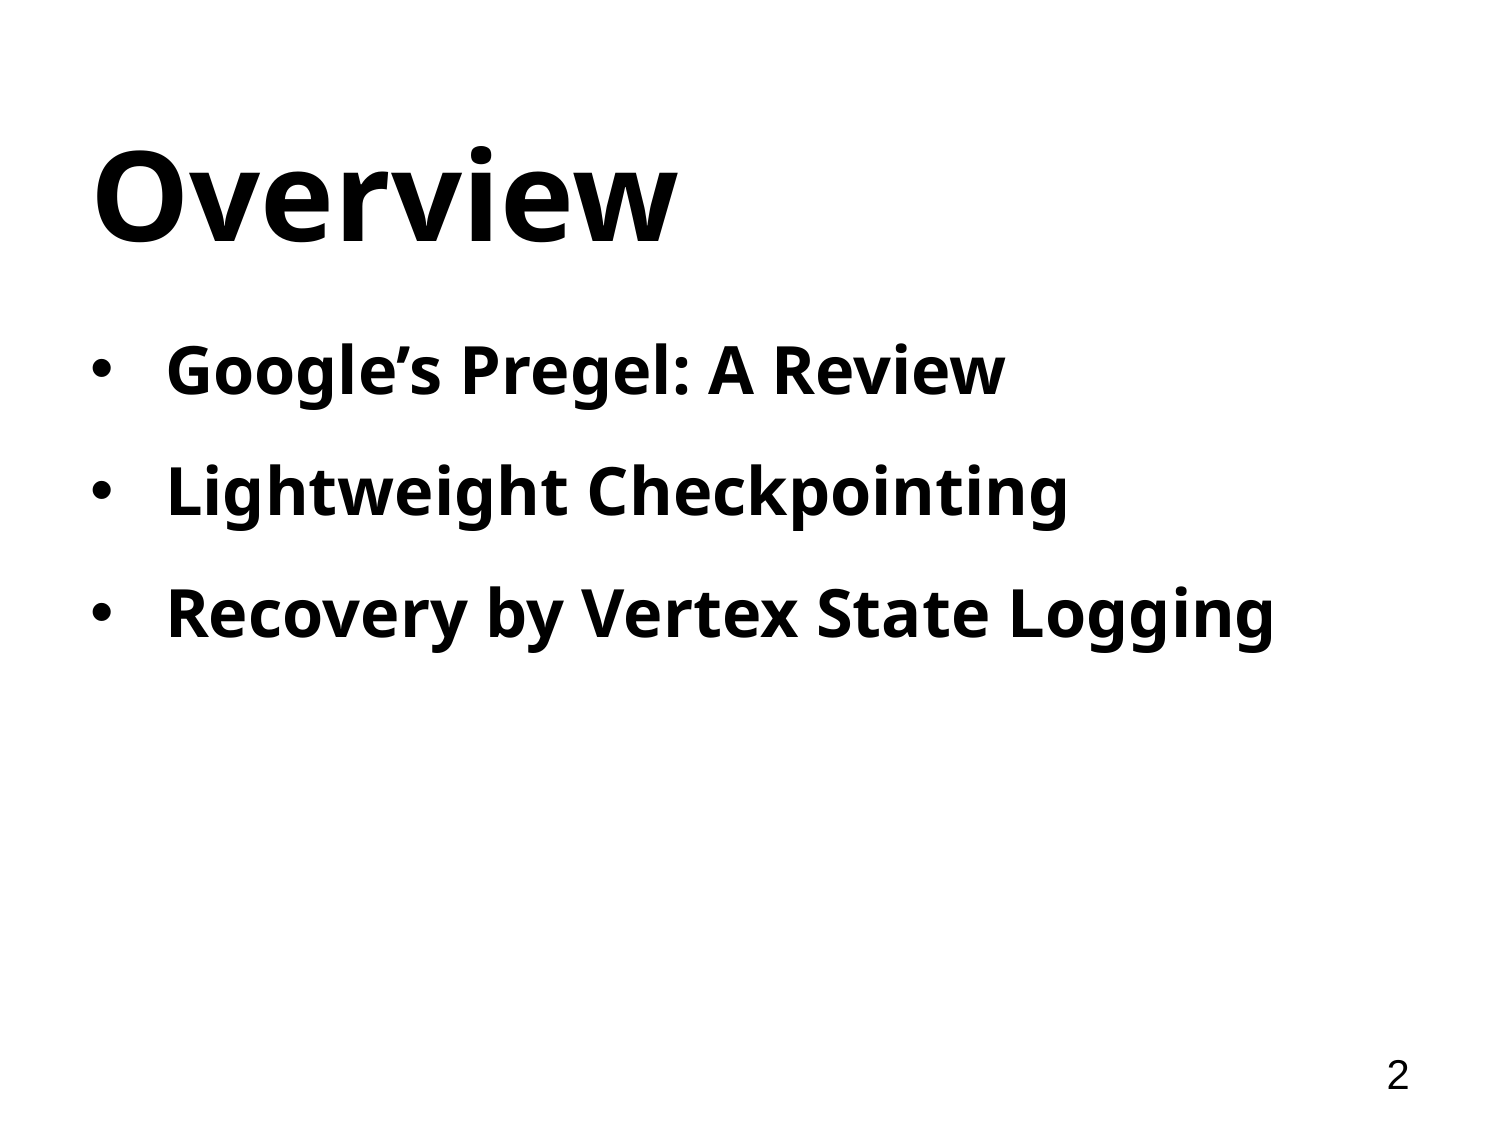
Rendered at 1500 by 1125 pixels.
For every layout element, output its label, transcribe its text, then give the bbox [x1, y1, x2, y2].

slide_number 2 [1074, 1042, 1425, 1103]
list Google’s Pregel: A Review Lightweight Checkpointing Recovery by Vertex State Logging [74, 319, 1473, 1013]
title Overview [74, 97, 1426, 286]
